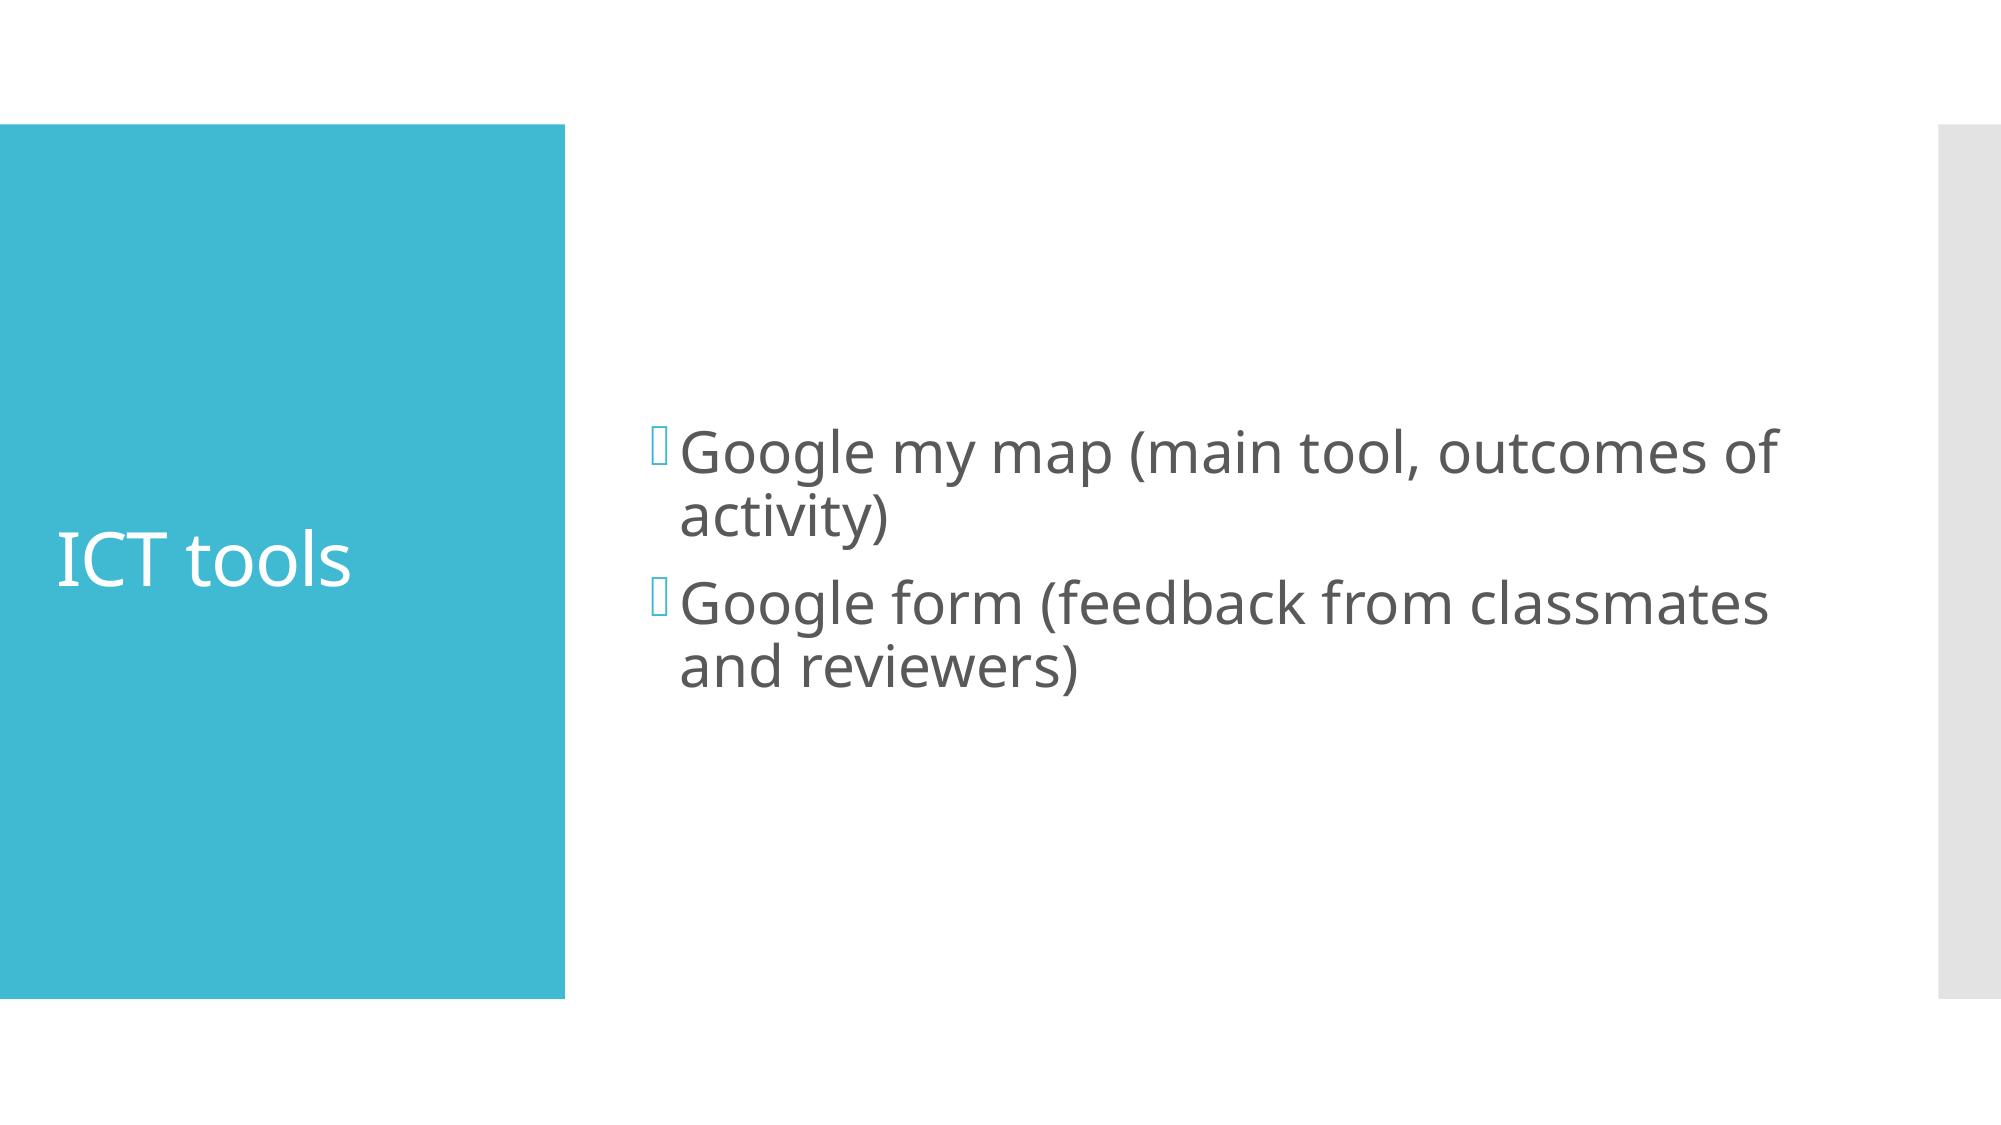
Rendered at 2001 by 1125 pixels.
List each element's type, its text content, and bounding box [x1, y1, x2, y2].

title ICT tools [41, 184, 525, 940]
list Google my map (main tool, outcomes of activity) Google form (feedback from classmates and reviewers) [634, 141, 1835, 982]
